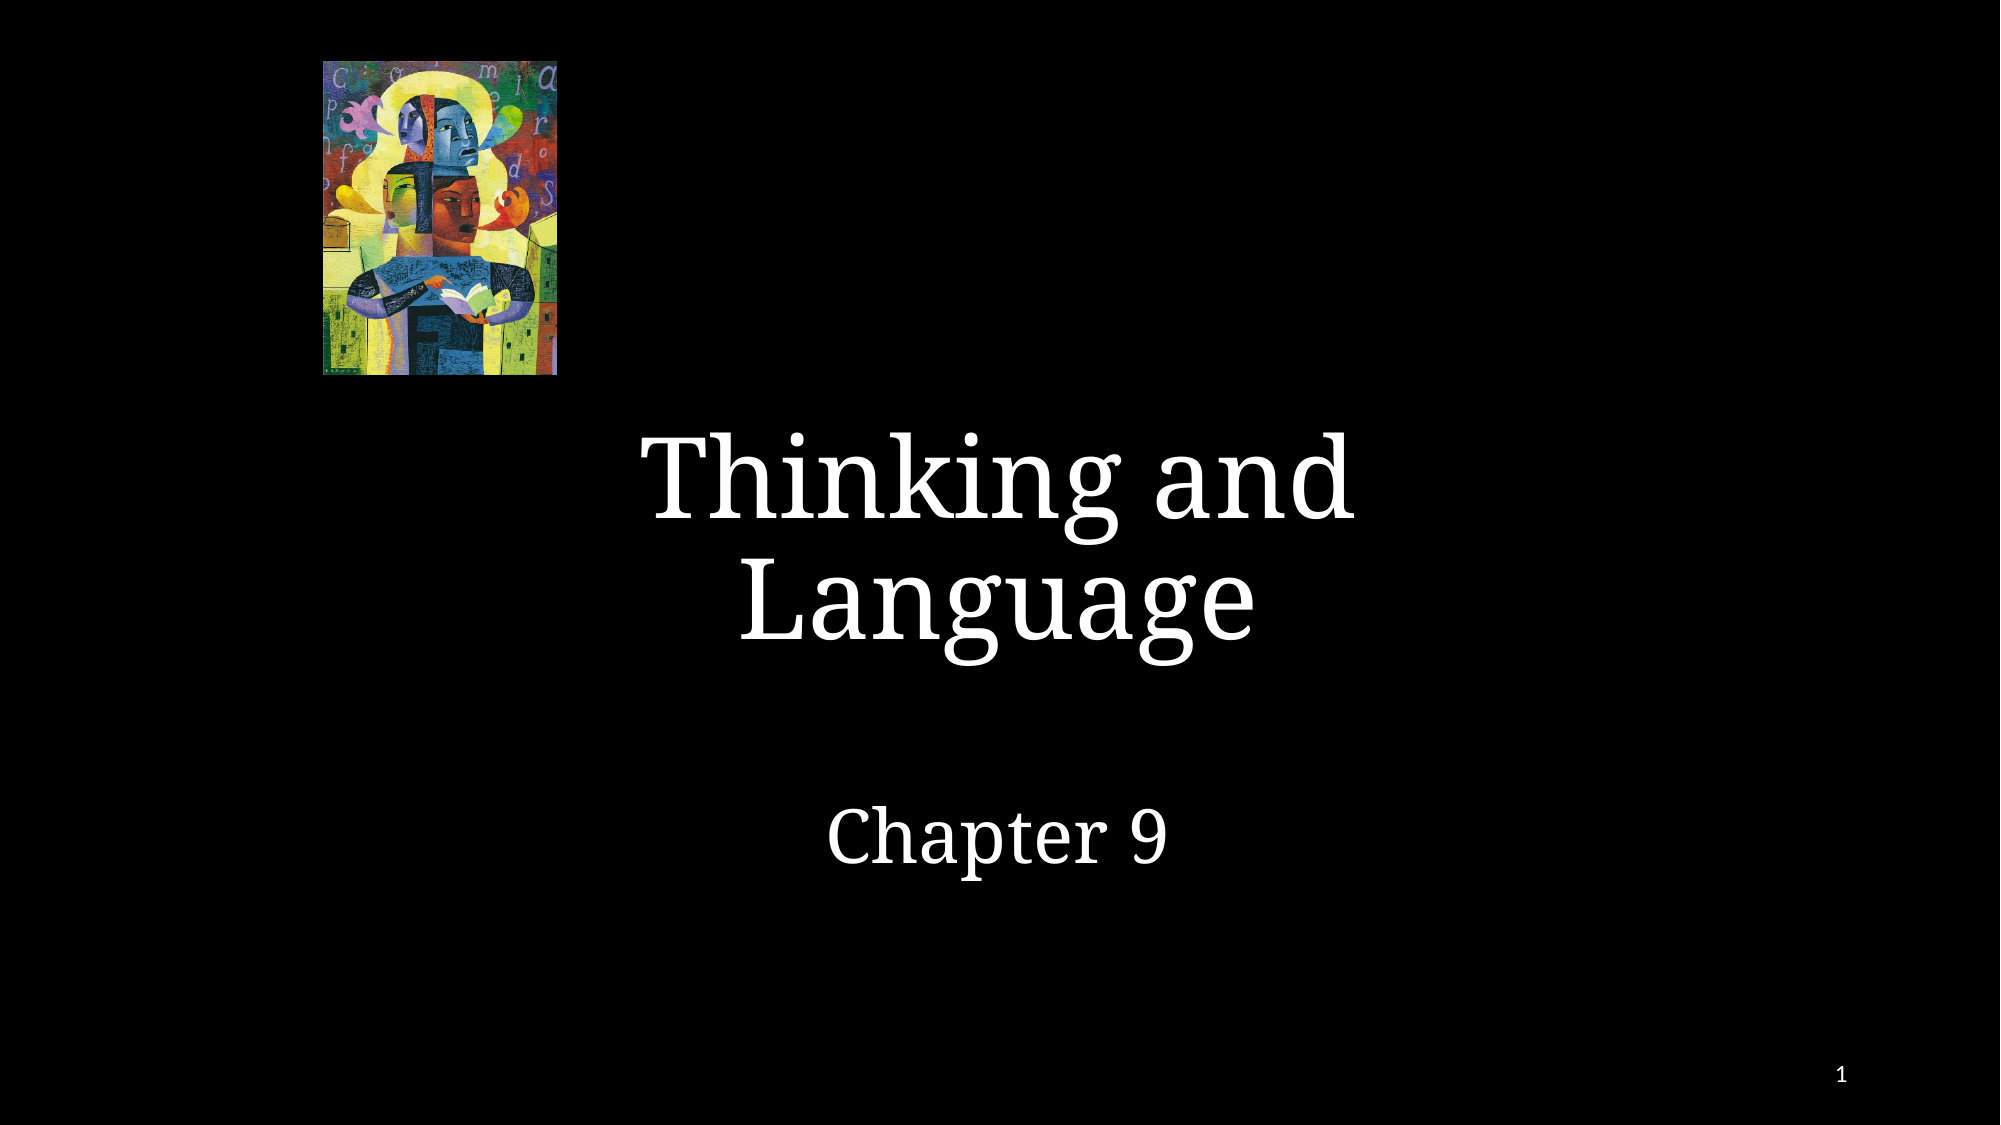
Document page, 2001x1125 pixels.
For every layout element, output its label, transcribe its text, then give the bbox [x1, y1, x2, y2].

title Thinking and Language Chapter 9 [367, 364, 1629, 888]
picture [323, 61, 557, 375]
slide_number 1 [1412, 1042, 1863, 1103]
